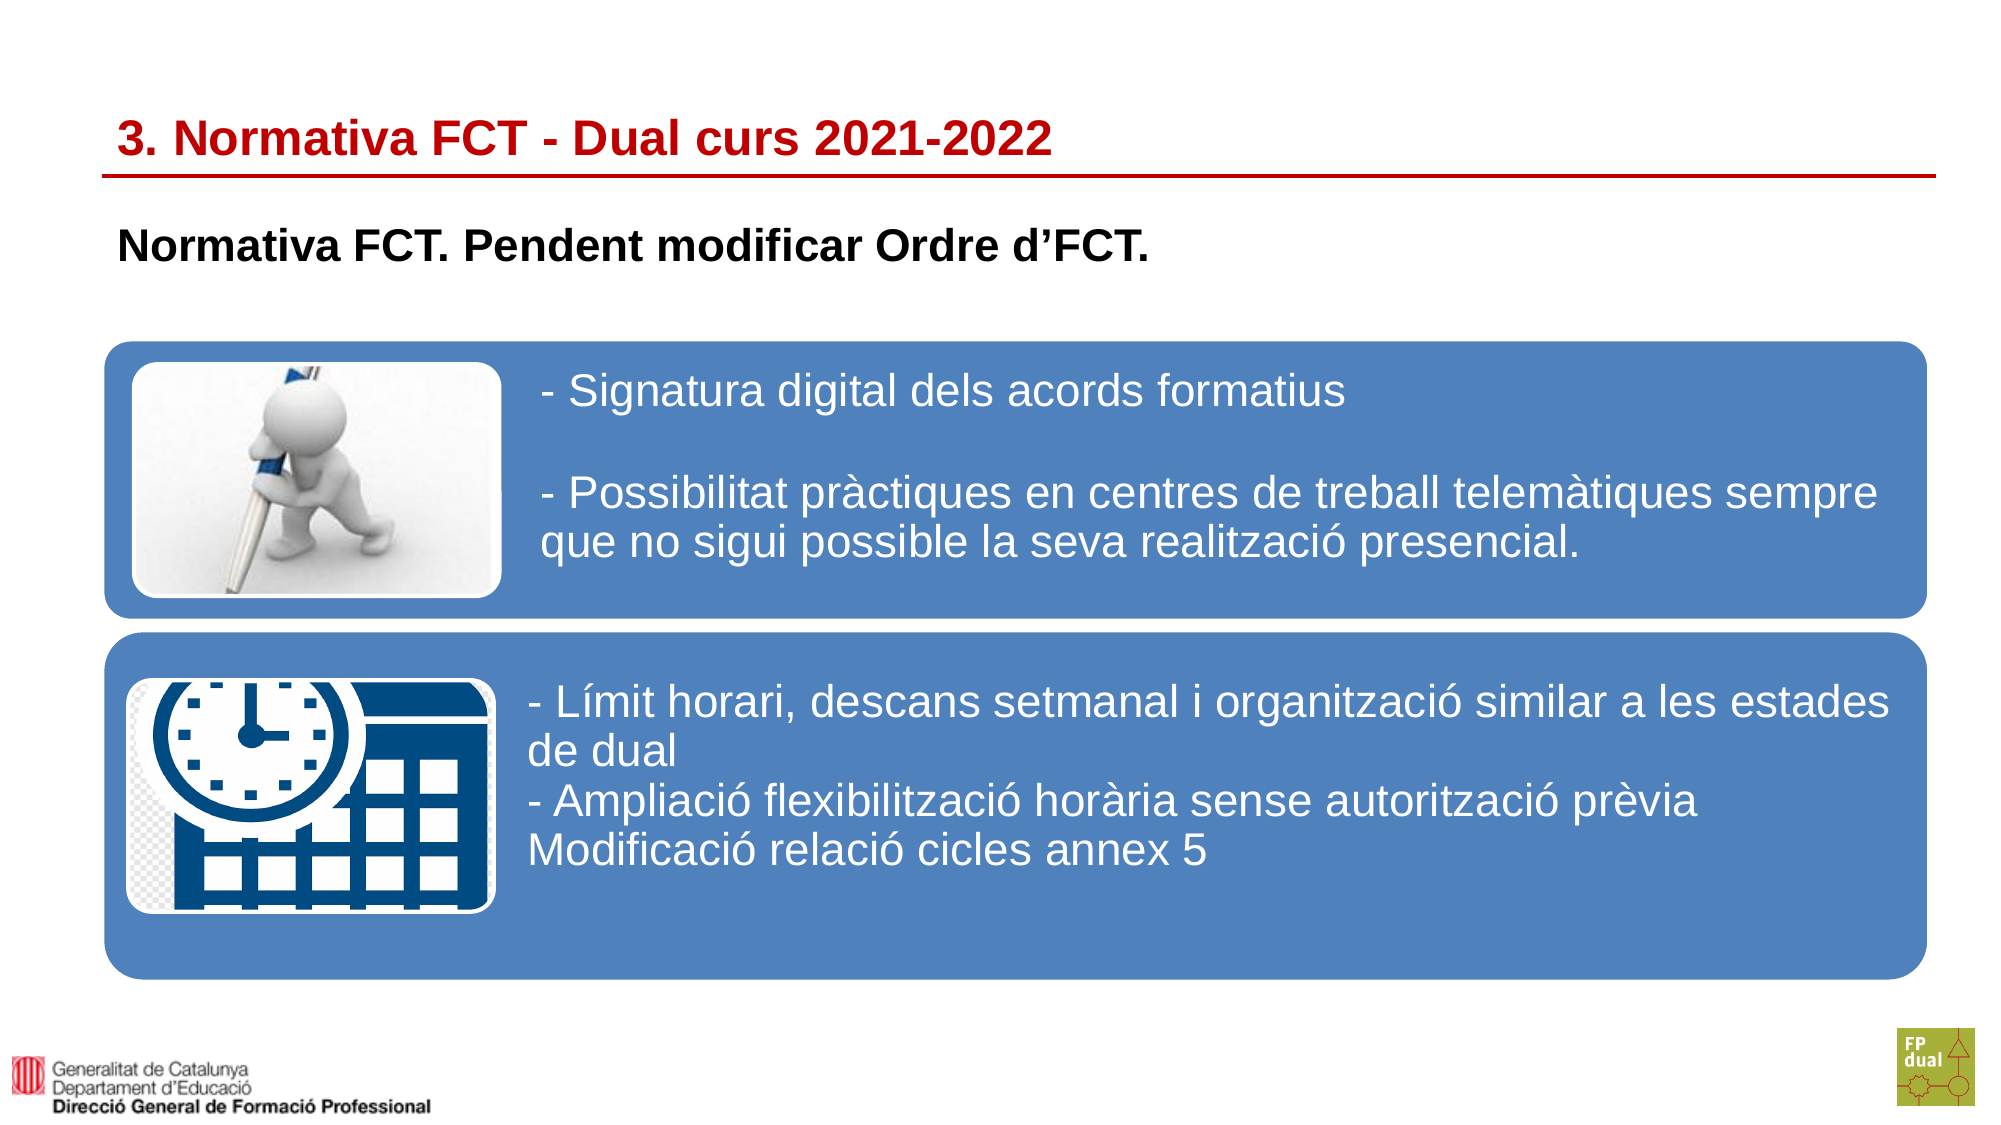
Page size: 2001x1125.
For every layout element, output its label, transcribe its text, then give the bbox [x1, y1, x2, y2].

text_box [102, 339, 1930, 982]
picture [12, 1056, 443, 1125]
picture [1897, 1028, 1975, 1106]
list Normativa FCT. Pendent modificar Ordre d’FCT. [102, 208, 1953, 279]
title 3. Normativa FCT - Dual curs 2021-2022 [102, 94, 1953, 178]
